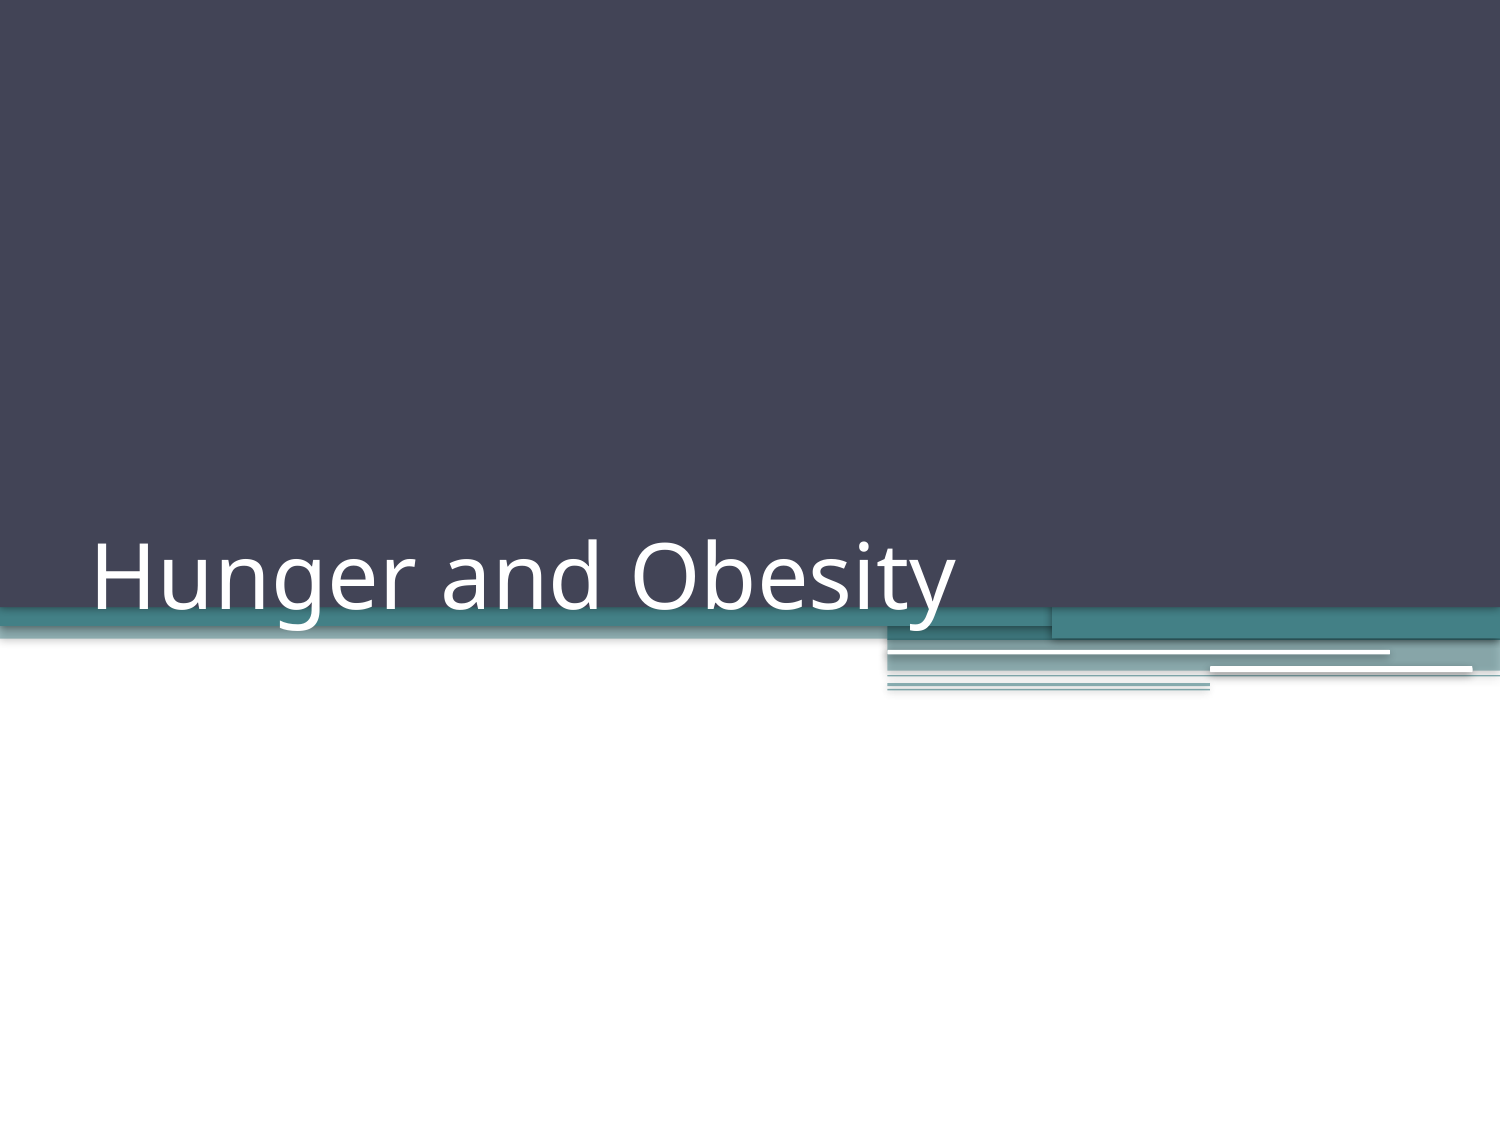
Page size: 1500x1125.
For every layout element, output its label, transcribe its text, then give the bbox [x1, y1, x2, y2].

title Hunger and Obesity [75, 394, 1463, 636]
